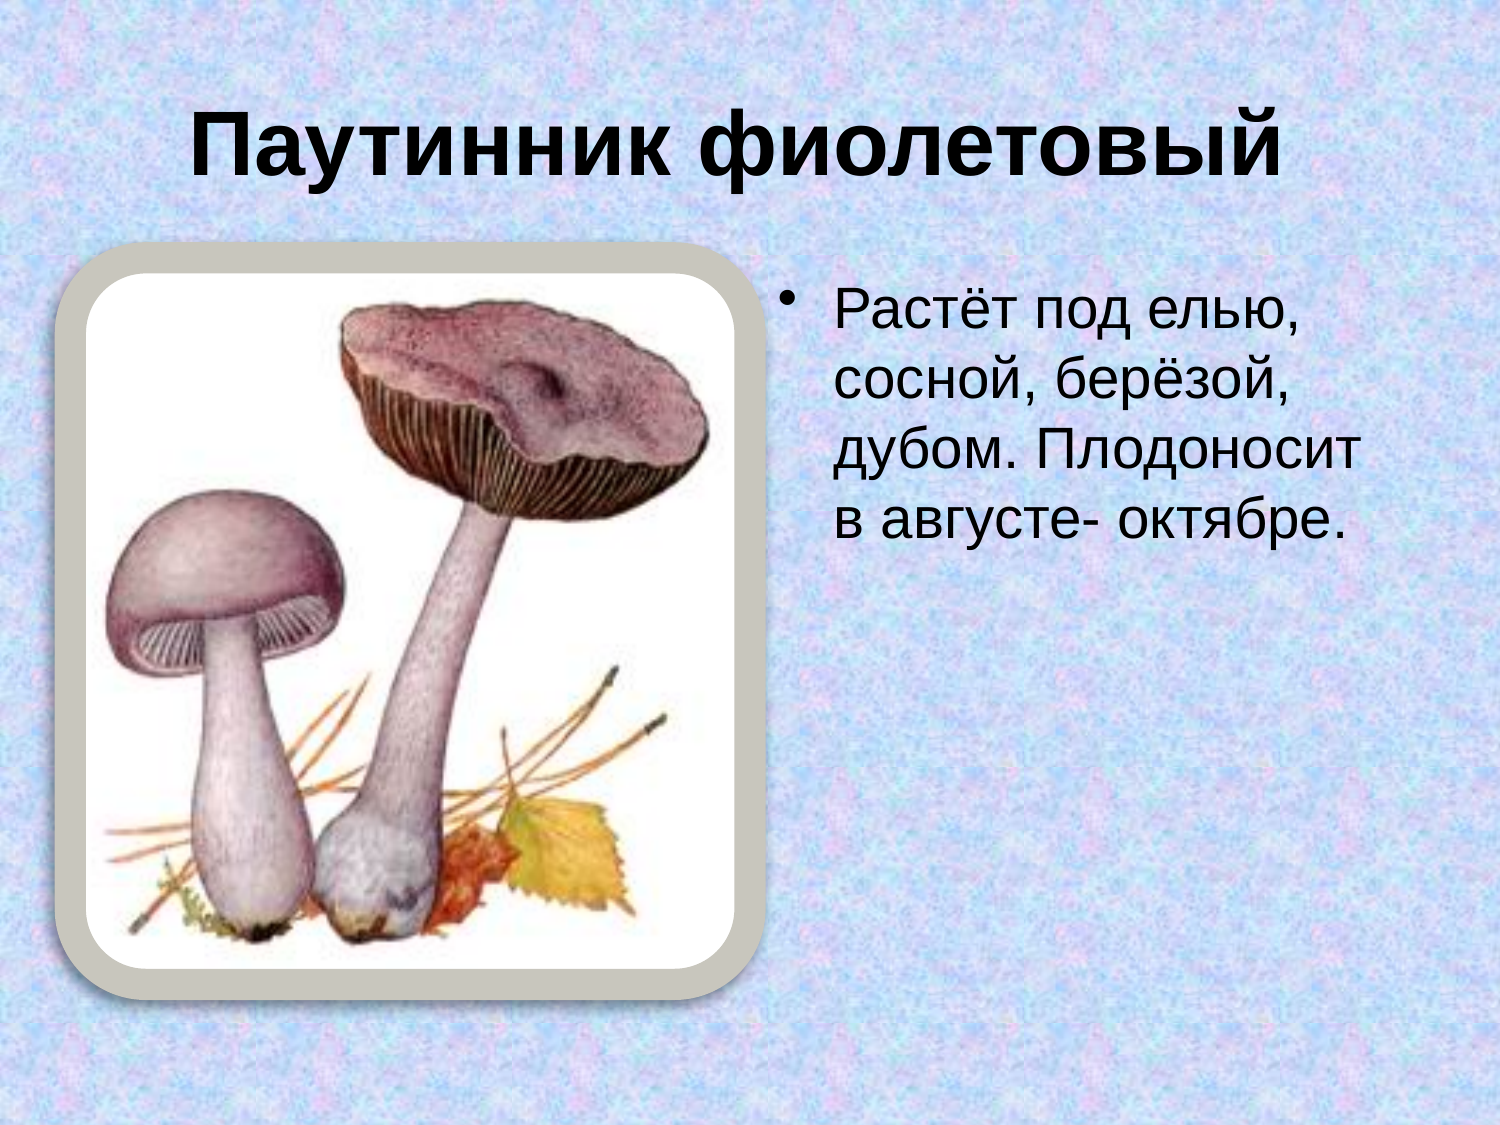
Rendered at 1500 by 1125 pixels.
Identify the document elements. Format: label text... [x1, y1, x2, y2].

picture [0, 0, 1500, 1125]
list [70, 257, 751, 985]
list Растёт под елью, сосной, берёзой, дубом. Плодоносит в августе- октябре. [762, 262, 1426, 1006]
title Паутинник фиолетовый [74, 44, 1426, 233]
